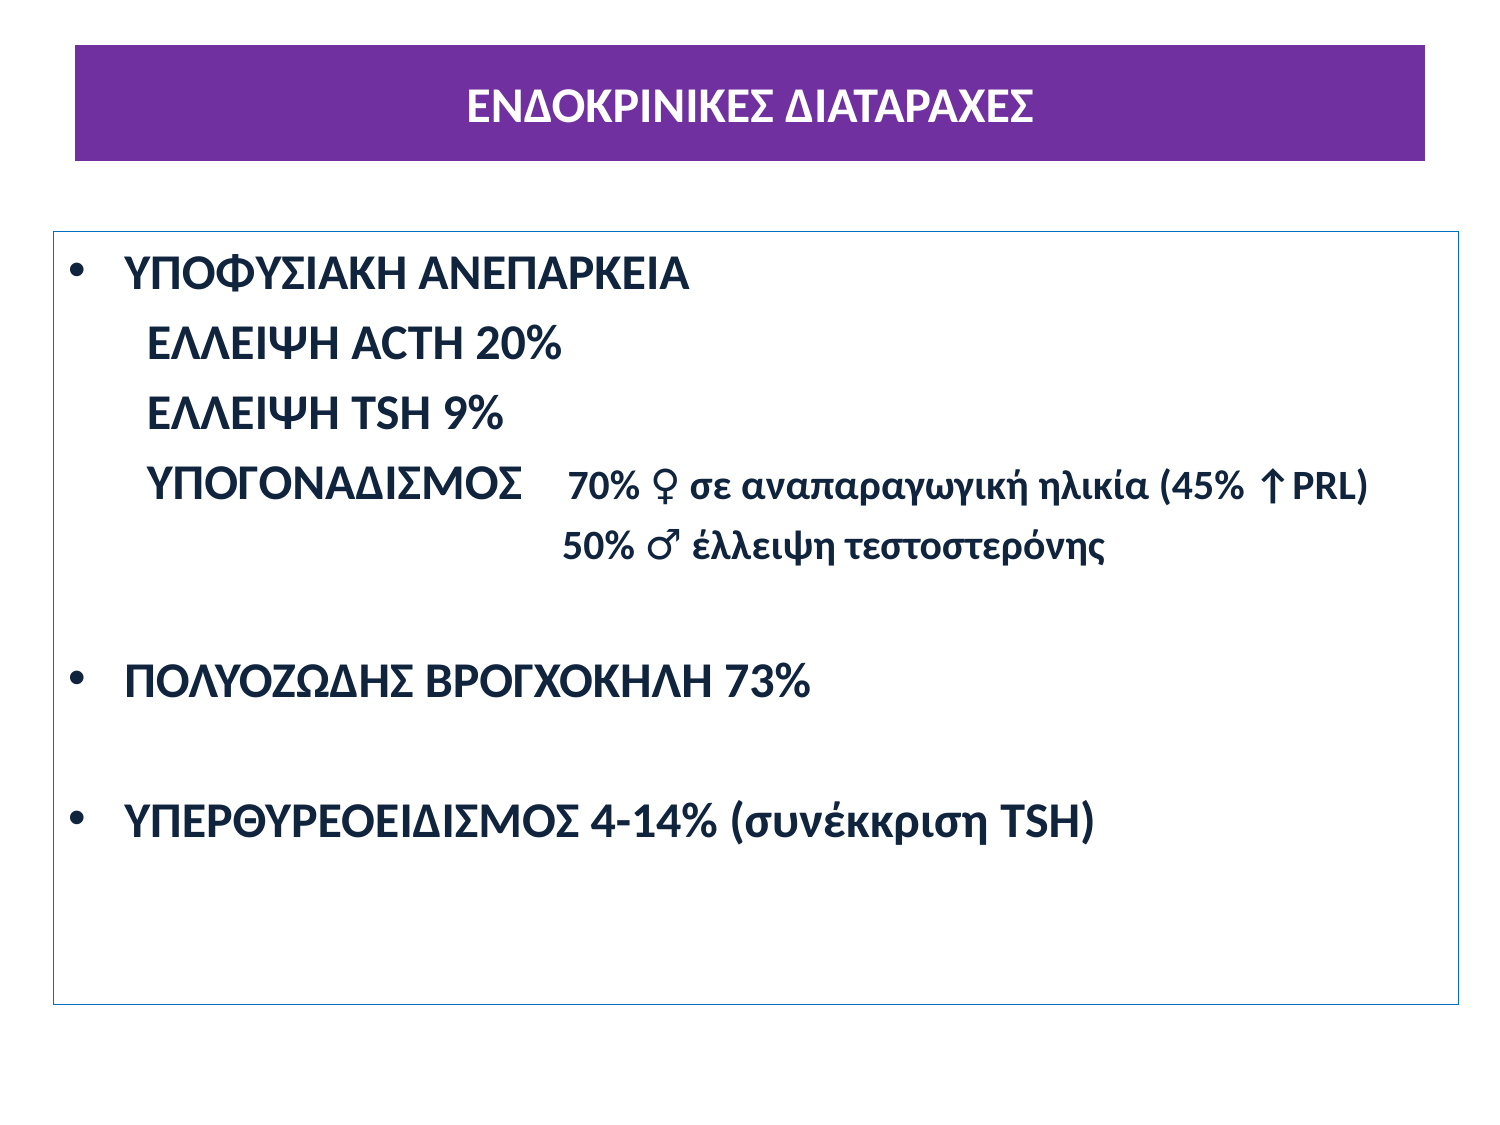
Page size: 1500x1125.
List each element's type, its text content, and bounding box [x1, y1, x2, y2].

list ΥΠΟΦΥΣΙΑΚΗ ΑΝΕΠΑΡΚΕΙΑ ΕΛΛΕΙΨΗ ACTH 20% ΕΛΛΕΙΨΗ TSH 9% ΥΠΟΓΟΝΑΔΙΣΜΟΣ 70% ♀ σε αναπαραγωγική ηλικία (45% ↑PRL) 50% ♂ έλλειψη τεστοστερόνης ΠΟΛΥΟΖΩΔΗΣ ΒΡΟΓΧΟΚΗΛΗ 73% ΥΠΕΡΘΥΡΕΟΕΙΔΙΣΜΟΣ 4-14% (συνέκκριση TSH) [53, 231, 1459, 1005]
title ΕΝΔΟΚΡΙΝΙΚΕΣ ΔΙΑΤΑΡΑΧΕΣ [75, 45, 1425, 161]
